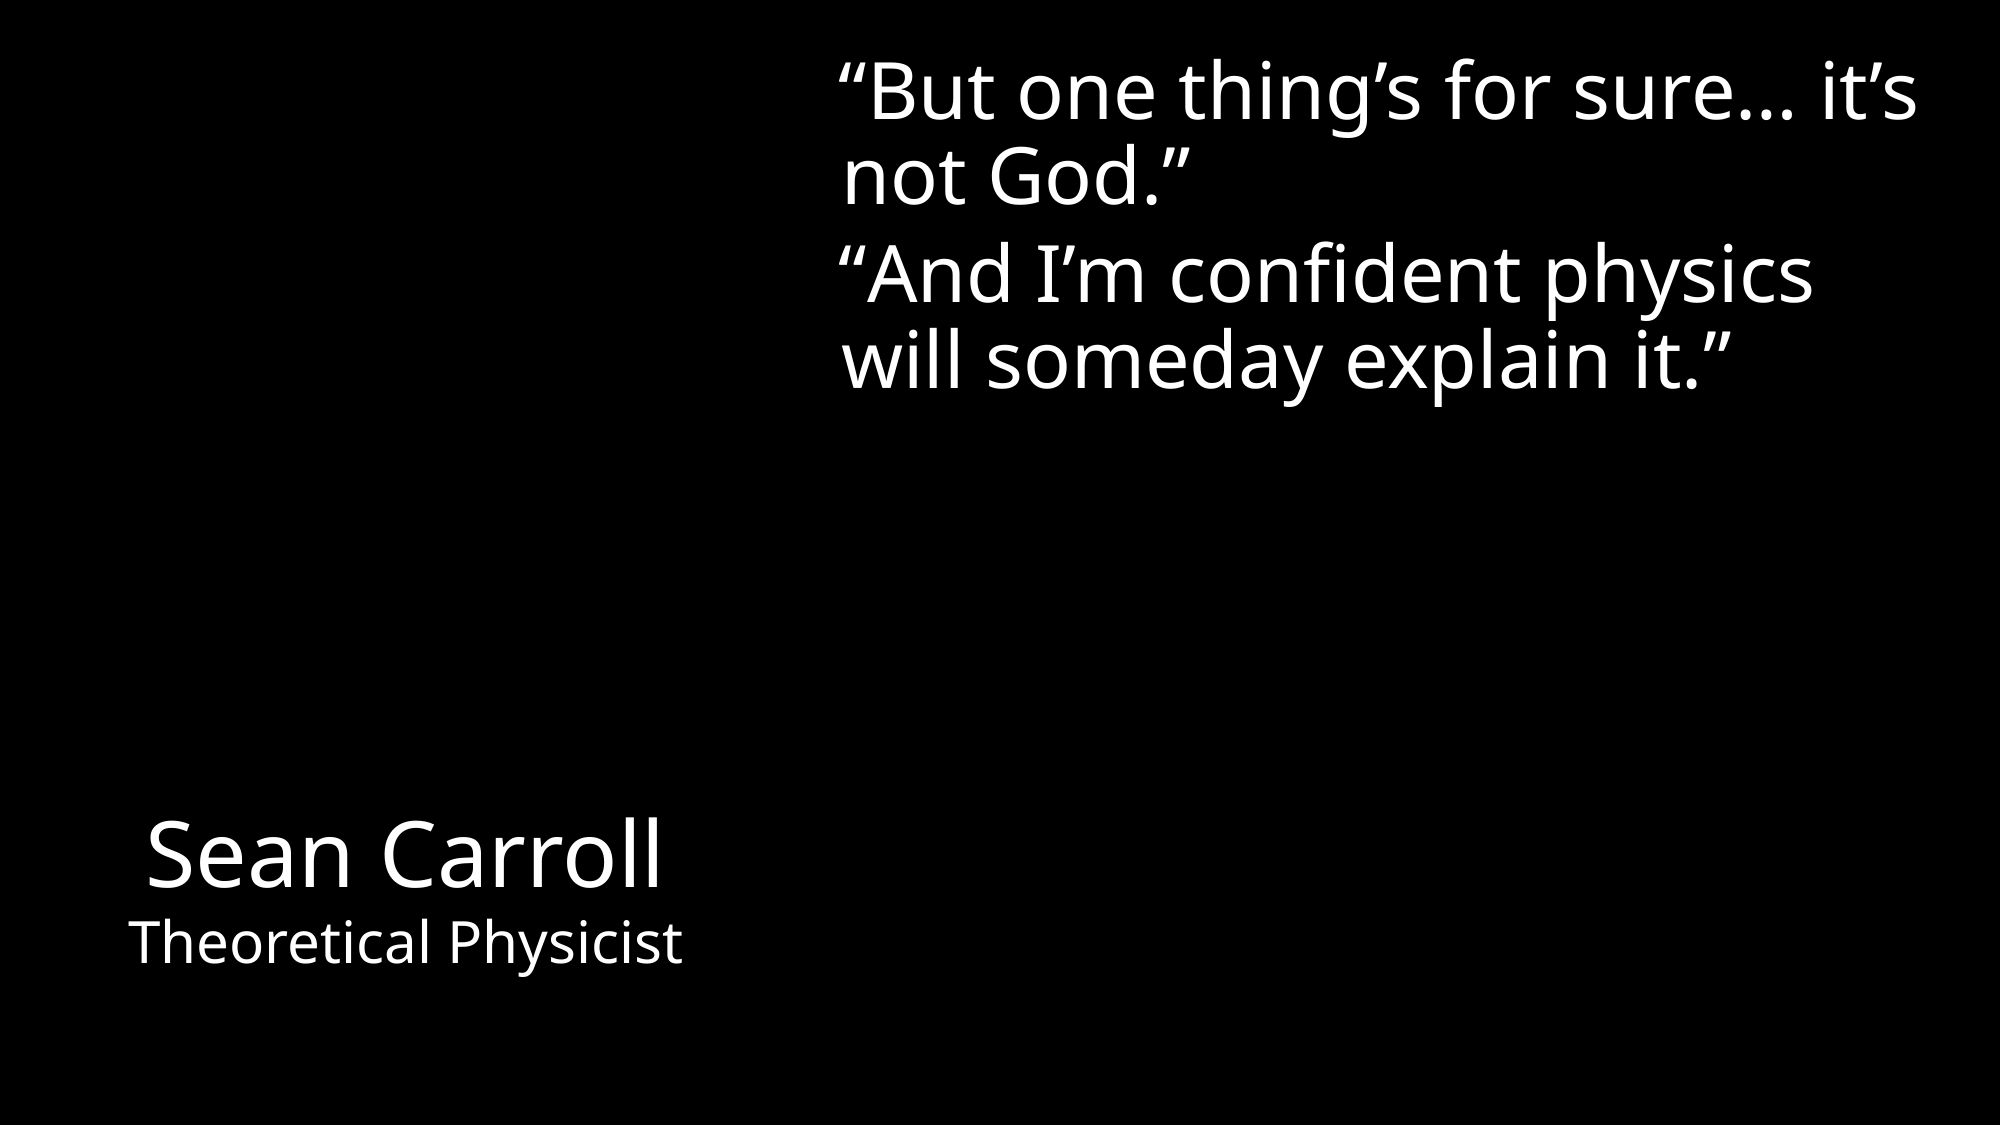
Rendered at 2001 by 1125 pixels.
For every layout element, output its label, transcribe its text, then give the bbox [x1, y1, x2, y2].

text_box “But one thing’s for sure… it’s not God.” “And I’m confident physics will someday explain it.” [823, 43, 1956, 413]
text_box Sean Carroll Theoretical Physicist [44, 788, 768, 983]
